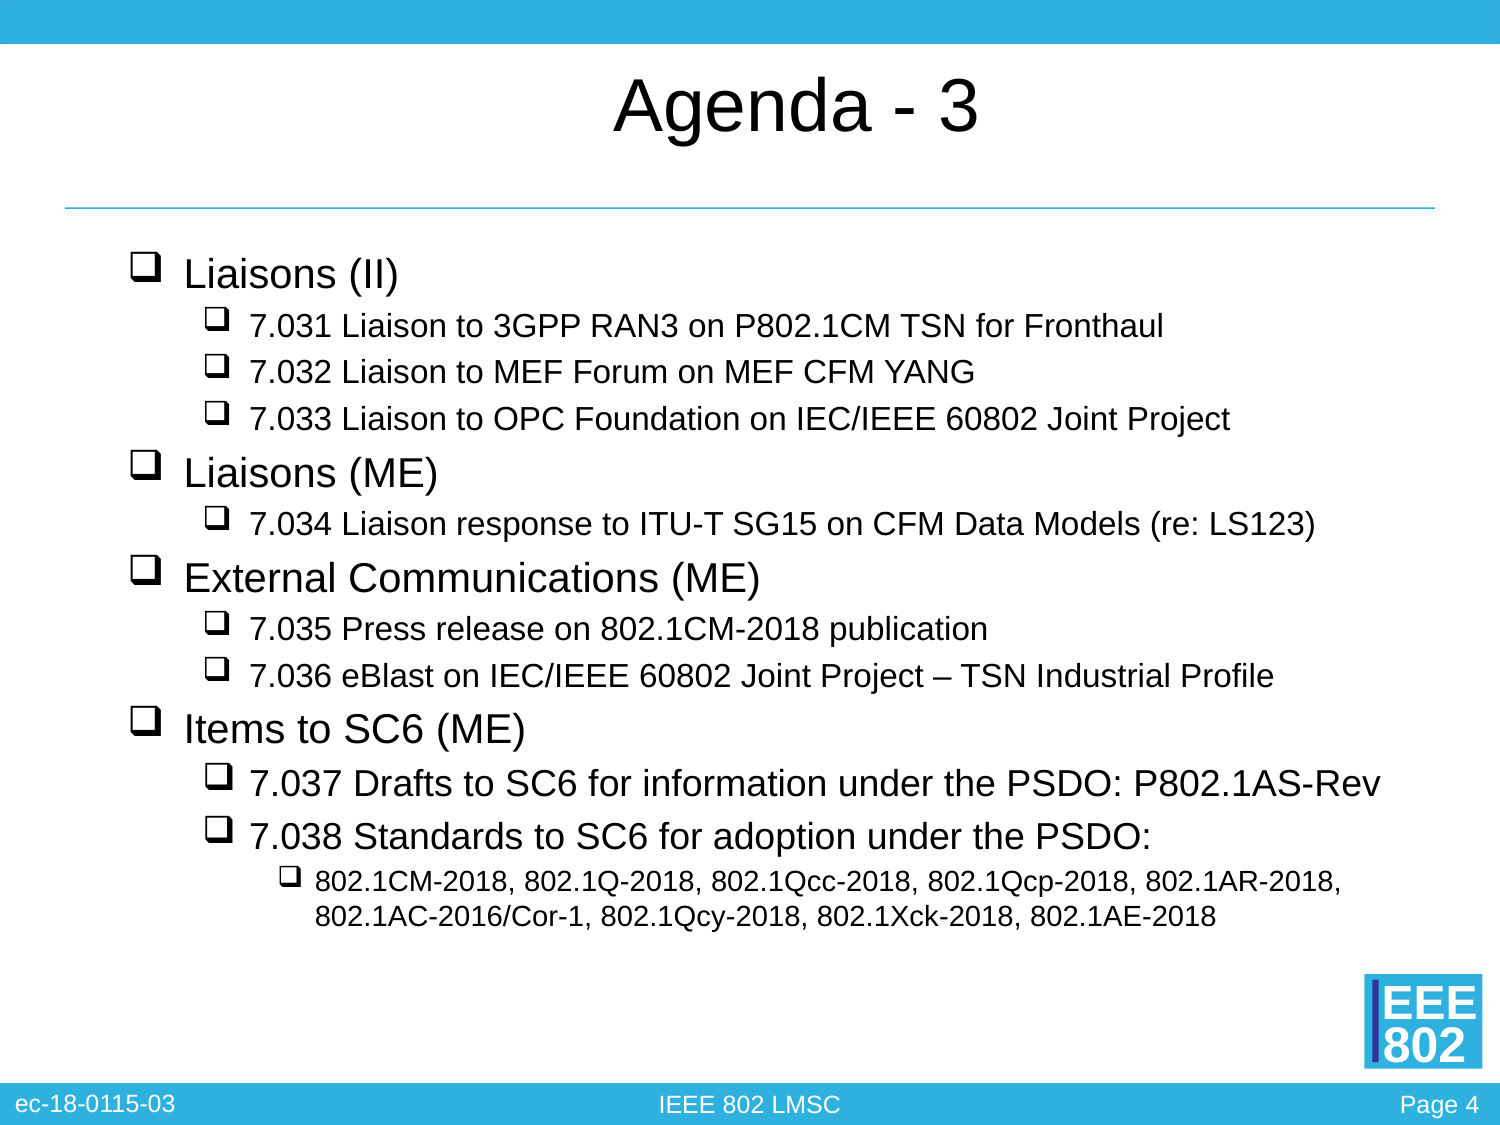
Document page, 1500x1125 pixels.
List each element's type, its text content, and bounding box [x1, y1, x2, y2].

title Agenda - 3 [159, 7, 1435, 195]
list Liaisons (II) 7.031 Liaison to 3GPP RAN3 on P802.1CM TSN for Fronthaul 7.032 Liaison to MEF Forum on MEF CFM YANG 7.033 Liaison to OPC Foundation on IEC/IEEE 60802 Joint Project Liaisons (ME) 7.034 Liaison response to ITU-T SG15 on CFM Data Models (re: LS123) External Communications (ME) 7.035 Press release on 802.1CM-2018 publication 7.036 eBlast on IEC/IEEE 60802 Joint Project – TSN Industrial Profile Items to SC6 (ME) 7.037 Drafts to SC6 for information under the PSDO: P802.1AS-Rev 7.038 Standards to SC6 for adoption under the PSDO: 802.1CM-2018, 802.1Q-2018, 802.1Qcc-2018, 802.1Qcp-2018, 802.1AR-2018, 802.1AC-2016/Cor-1, 802.1Qcy-2018, 802.1Xck-2018, 802.1AE-2018 [112, 239, 1447, 1125]
